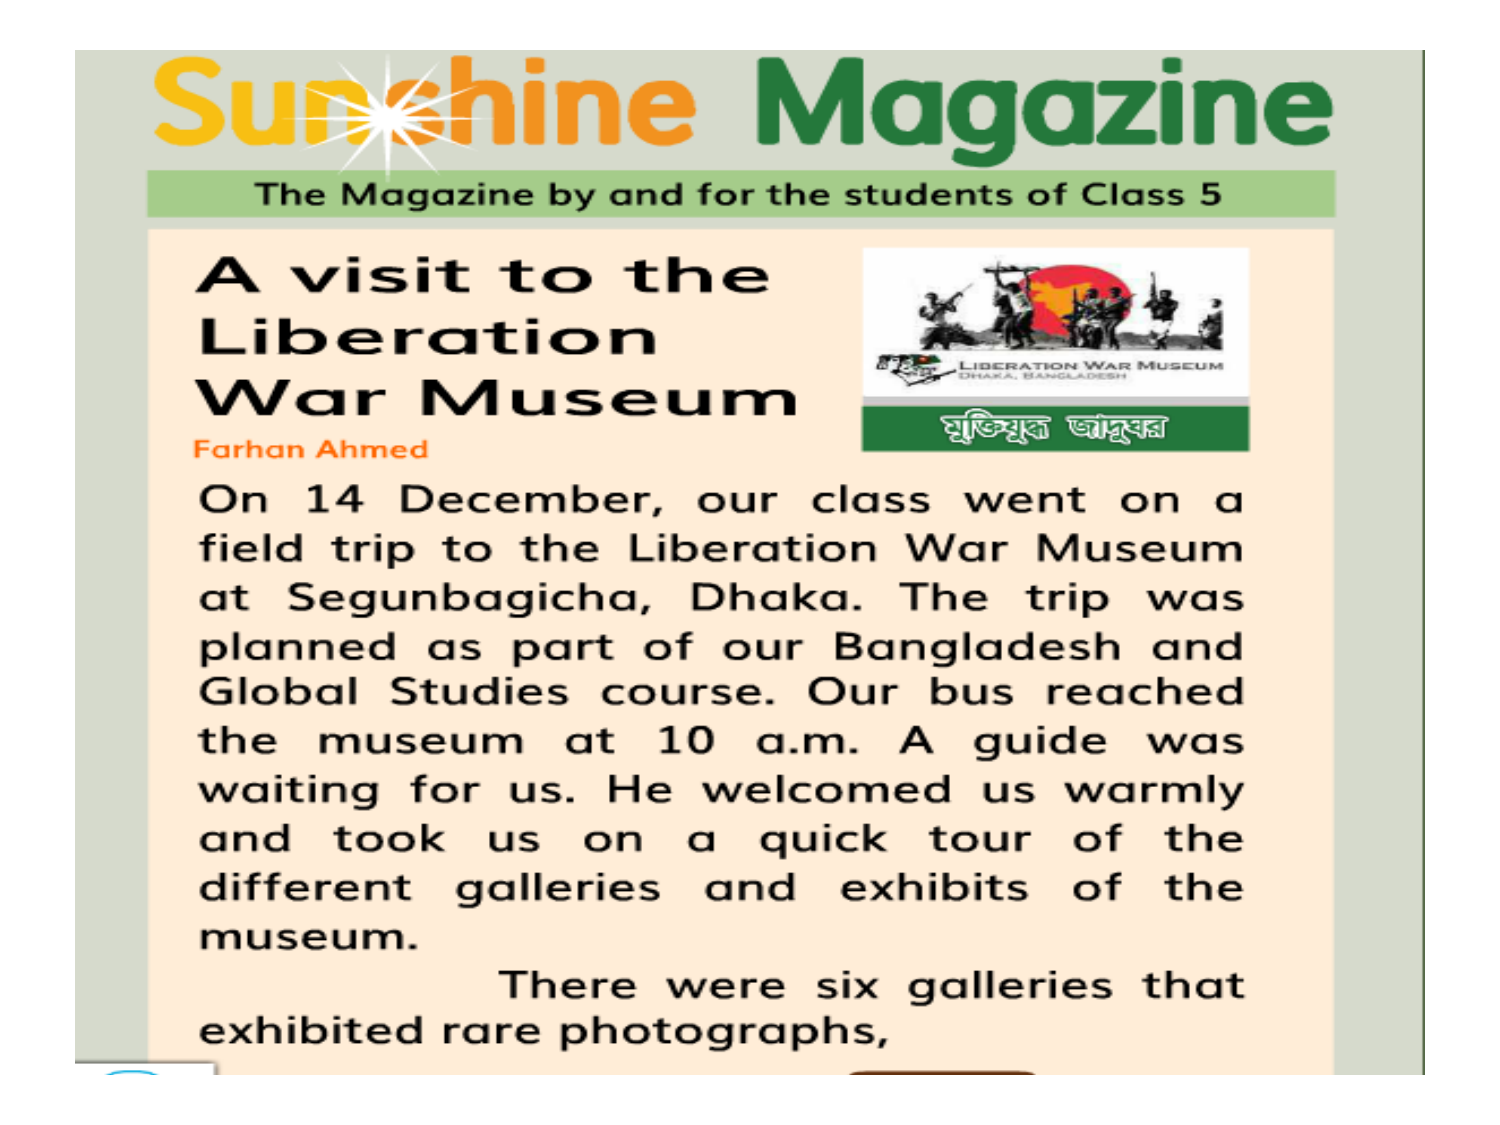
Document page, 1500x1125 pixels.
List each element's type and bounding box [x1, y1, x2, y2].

list [74, 49, 1426, 1076]
